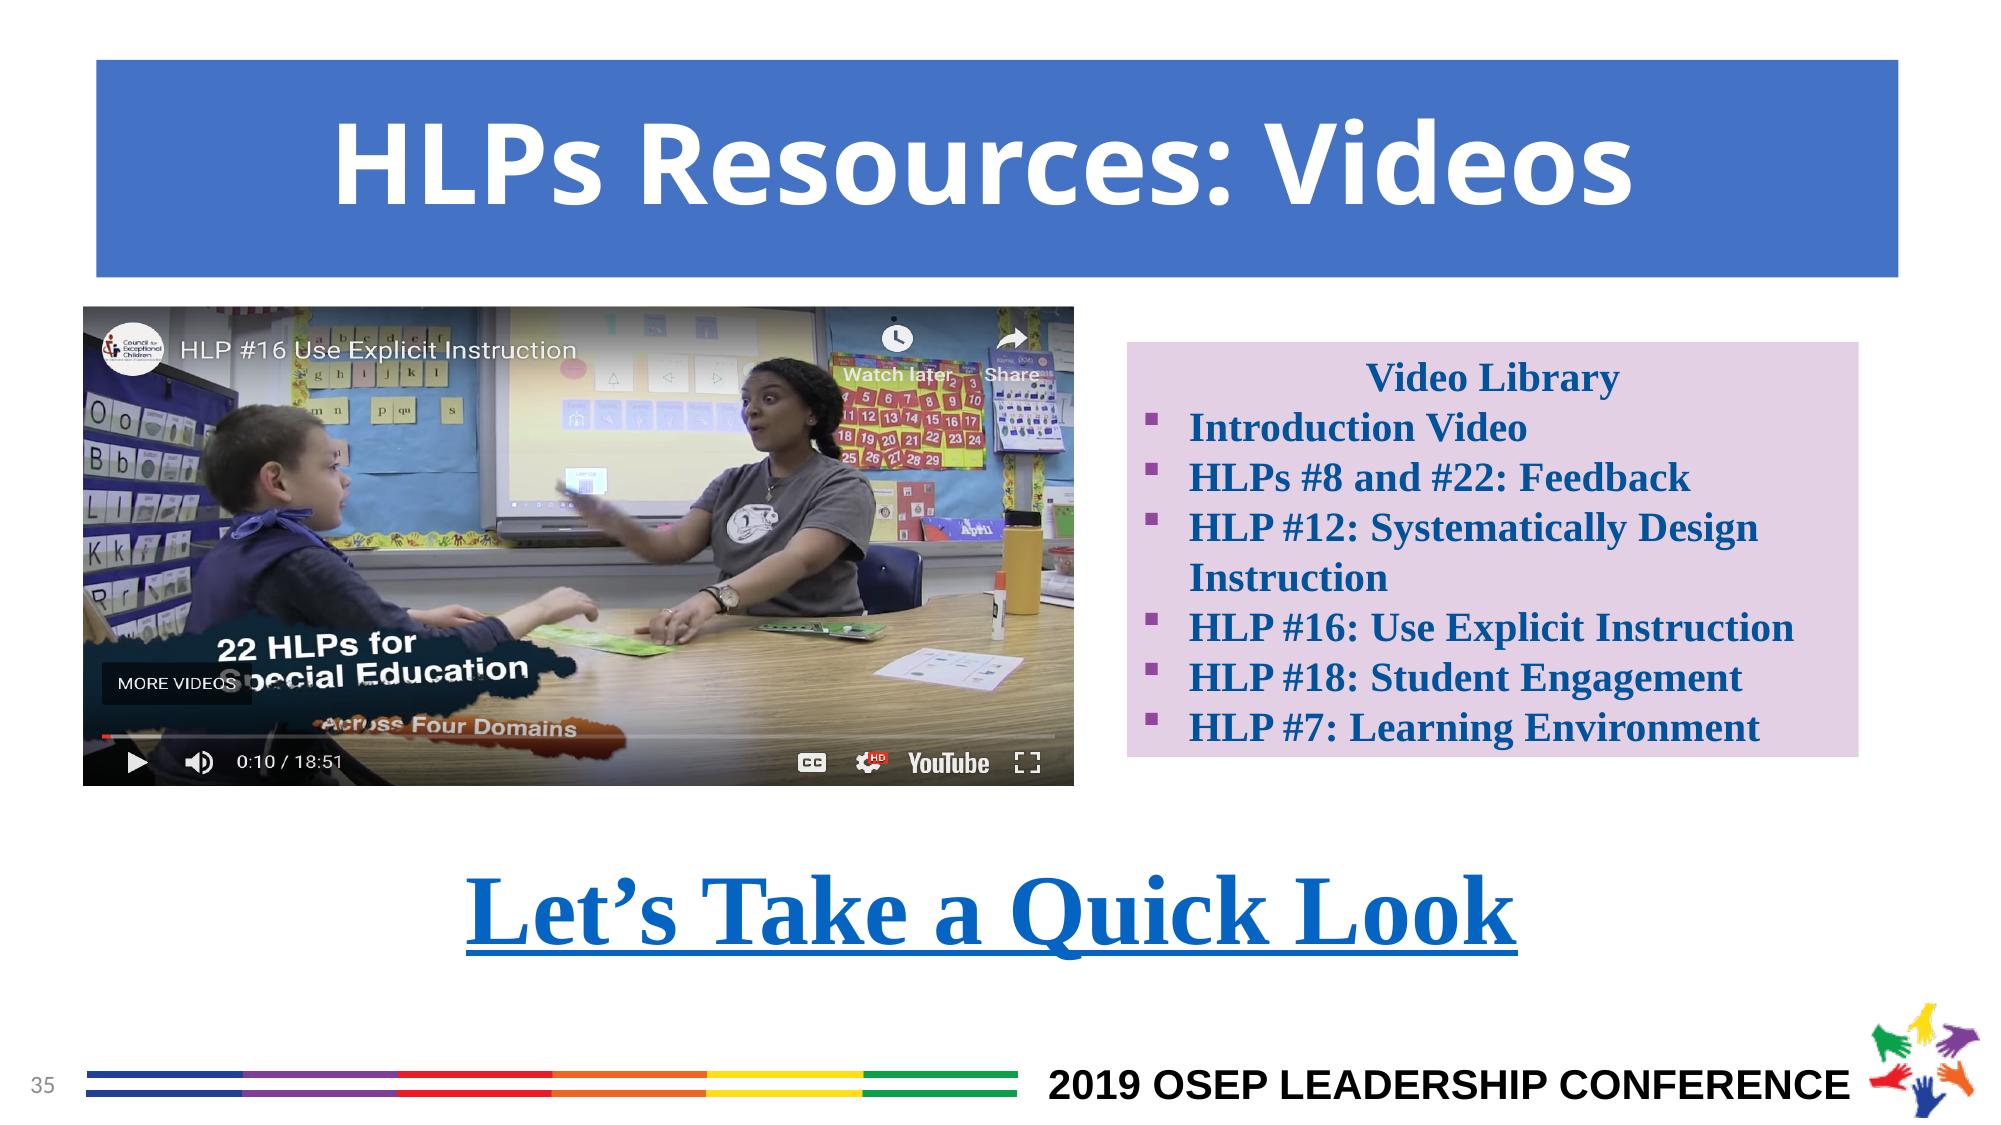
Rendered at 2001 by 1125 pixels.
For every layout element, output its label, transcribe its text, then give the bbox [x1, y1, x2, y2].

title HLPs Resources: Videos [96, 59, 1899, 278]
text_box Let’s Take a Quick Look [414, 837, 1570, 972]
picture [83, 305, 1075, 786]
text_box Video Library Introduction Video HLPs #8 and #22: Feedback HLP #12: Systematically Design Instruction HLP #16: Use Explicit Instruction HLP #18: Student Engagement HLP #7: Learning Environment [1127, 342, 1859, 758]
picture [466, 1090, 1017, 1097]
picture [466, 1071, 1018, 1078]
picture [1869, 1003, 1980, 1118]
slide_number 35 [15, 1053, 466, 1114]
